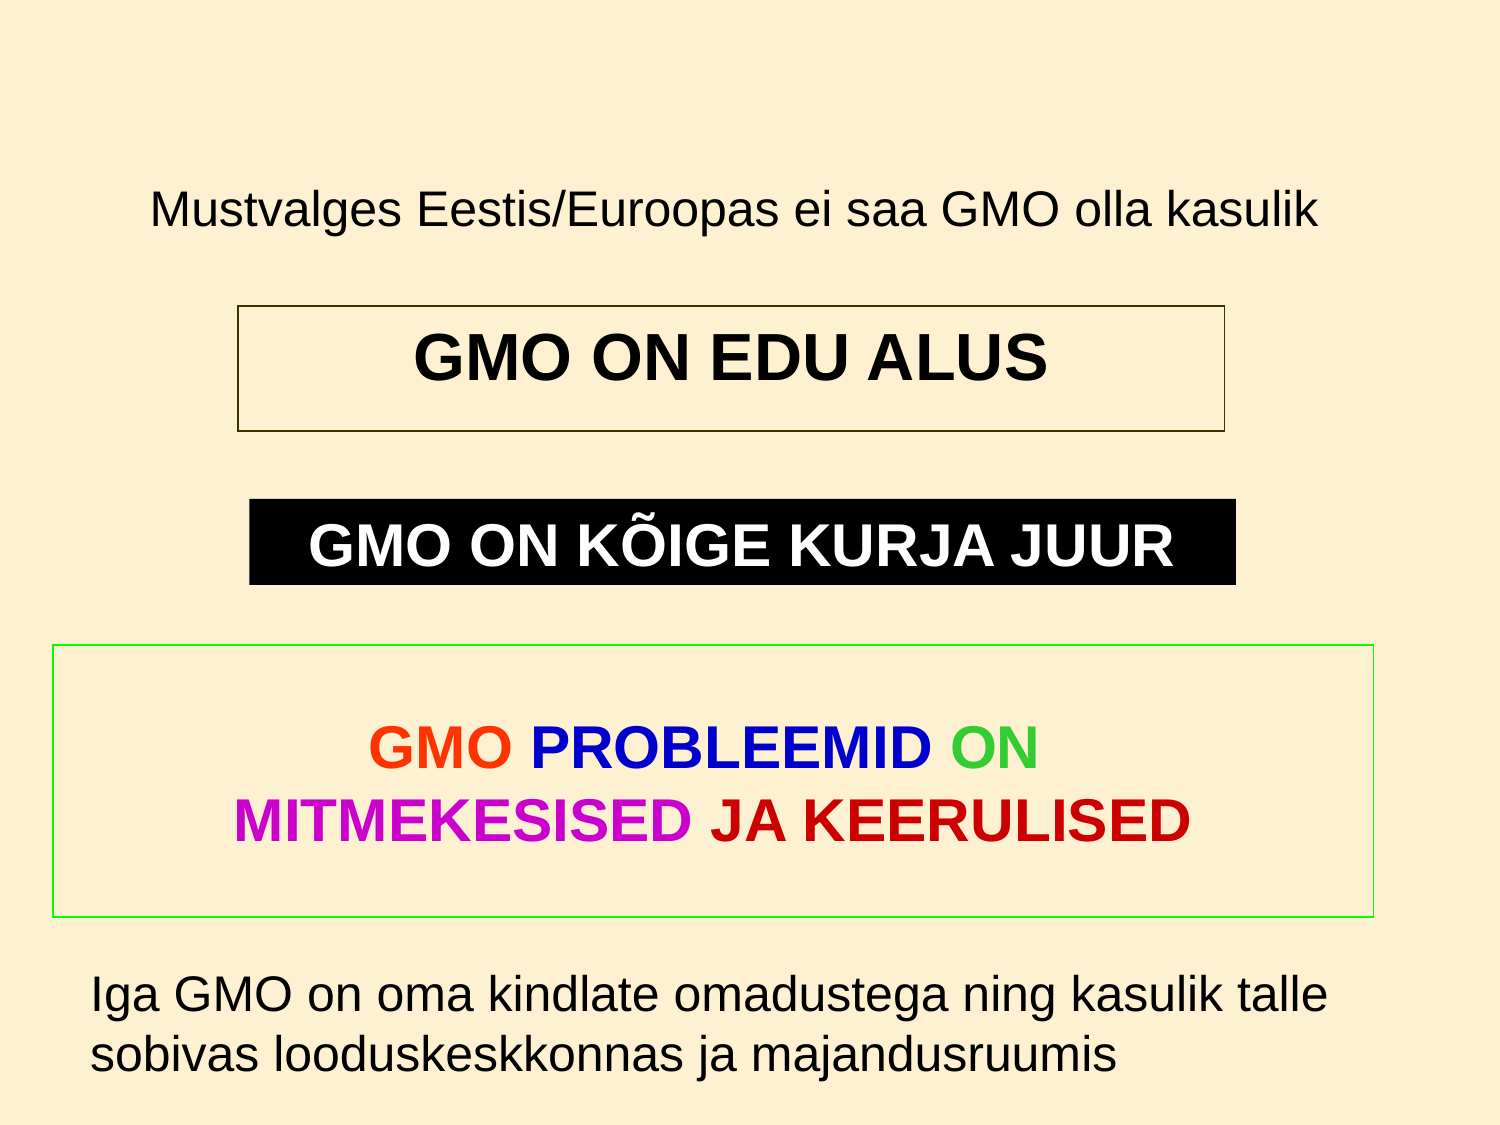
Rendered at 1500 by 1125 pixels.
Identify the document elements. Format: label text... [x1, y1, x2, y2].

text_box GMO ON KÕIGE KURJA JUUR [249, 498, 1236, 585]
list GMO ON EDU ALUS [237, 305, 1225, 432]
text_box Mustvalges Eestis/Euroopas ei saa GMO olla kasulik [136, 170, 1341, 244]
title GMO PROBLEEMID ON MITMEKESISED JA KEERULISED [52, 644, 1374, 918]
text_box Iga GMO on oma kindlate omadustega ning kasulik talle sobivas looduskeskkonnas ja majandusruumis [76, 954, 1471, 1089]
